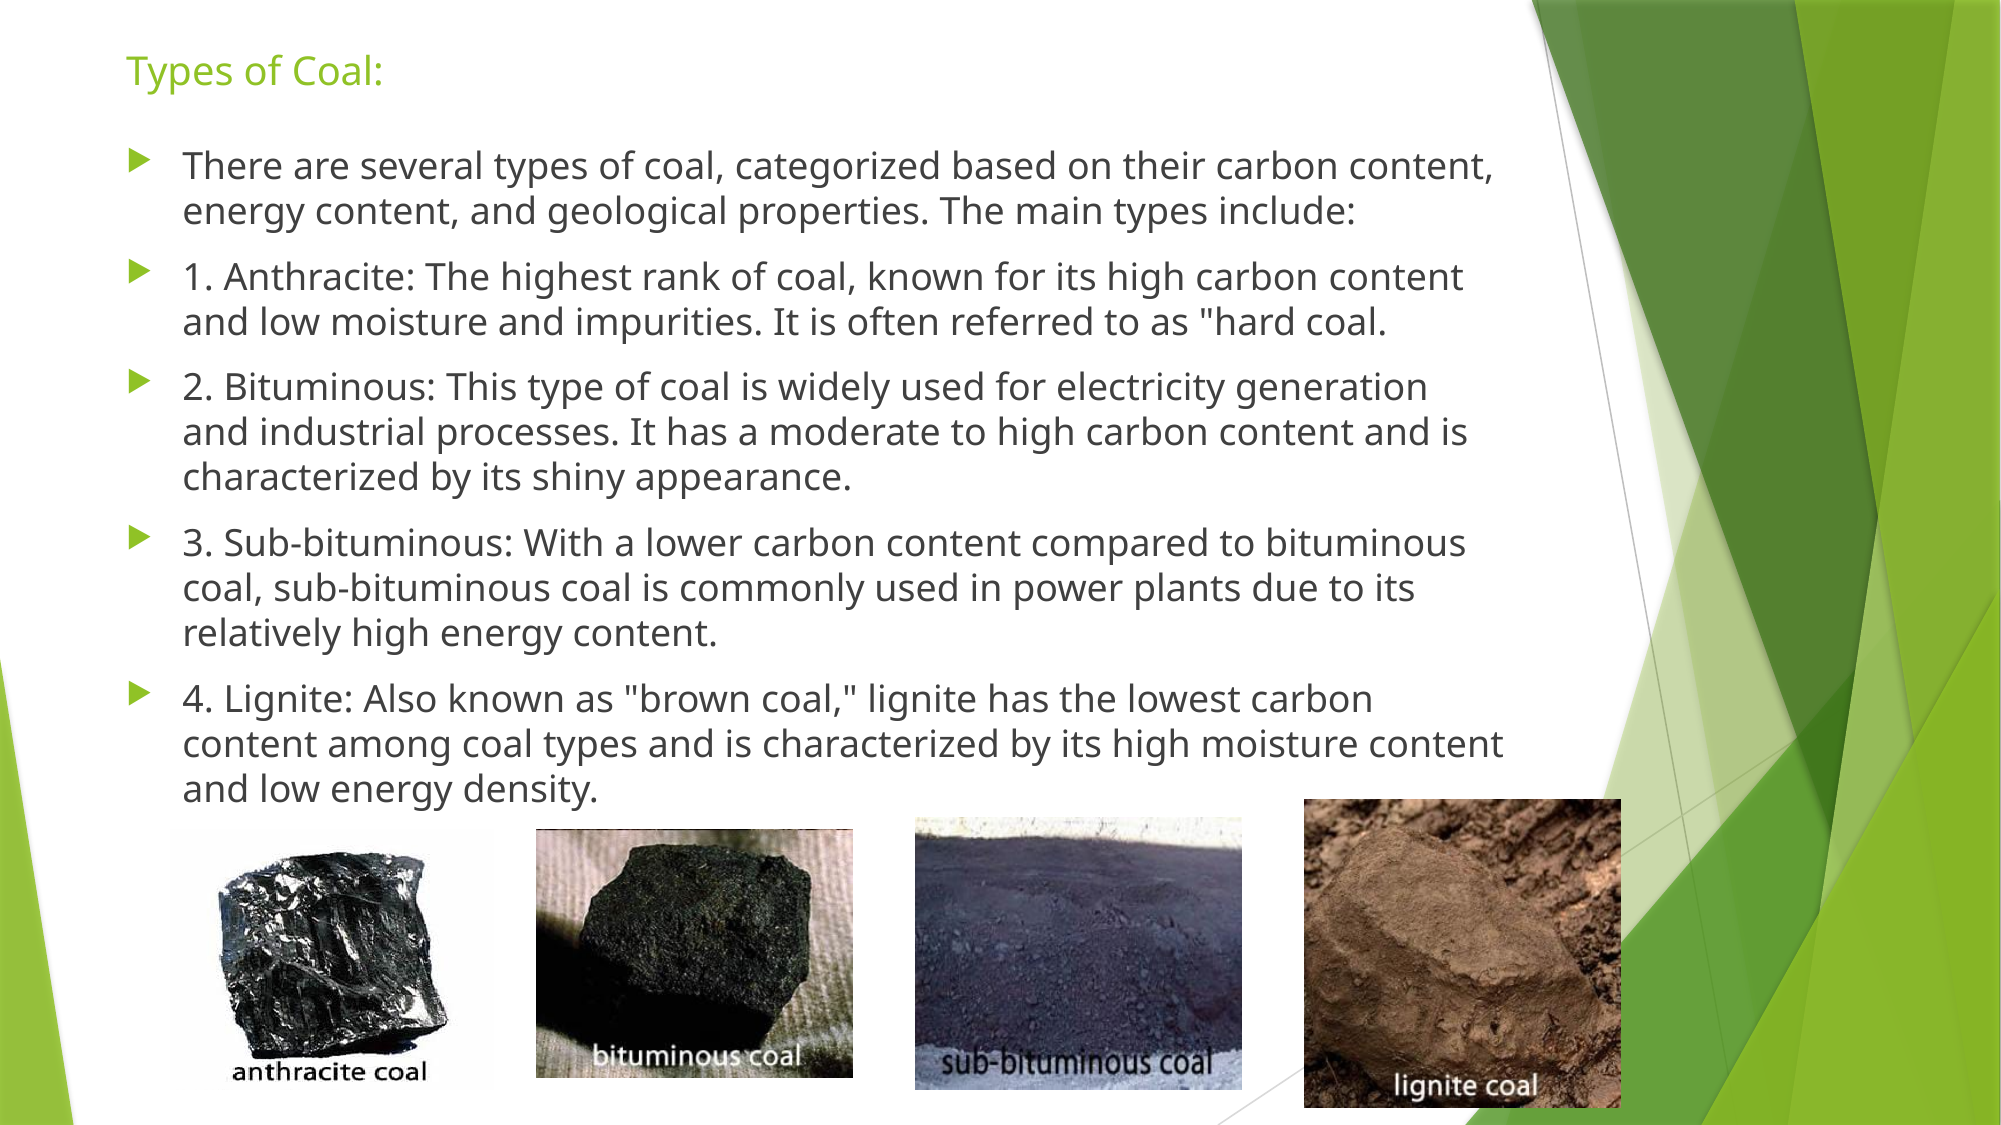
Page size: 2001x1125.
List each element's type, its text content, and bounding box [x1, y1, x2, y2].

picture [914, 816, 1243, 1090]
picture [1303, 798, 1621, 1109]
picture [169, 828, 494, 1090]
list There are several types of coal, categorized based on their carbon content, energy content, and geological properties. The main types include: 1. Anthracite: The highest rank of coal, known for its high carbon content and low moisture and impurities. It is often referred to as "hard coal. 2. Bituminous: This type of coal is widely used for electricity generation and industrial processes. It has a moderate to high carbon content and is characterized by its shiny appearance. 3. Sub-bituminous: With a lower carbon content compared to bituminous coal, sub-bituminous coal is commonly used in power plants due to its relatively high energy content. 4. Lignite: Also known as "brown coal," lignite has the lowest carbon content among coal types and is characterized by its high moisture content and low energy density. [111, 134, 1522, 1125]
picture [536, 829, 853, 1078]
title Types of Coal: [111, 38, 1522, 134]
